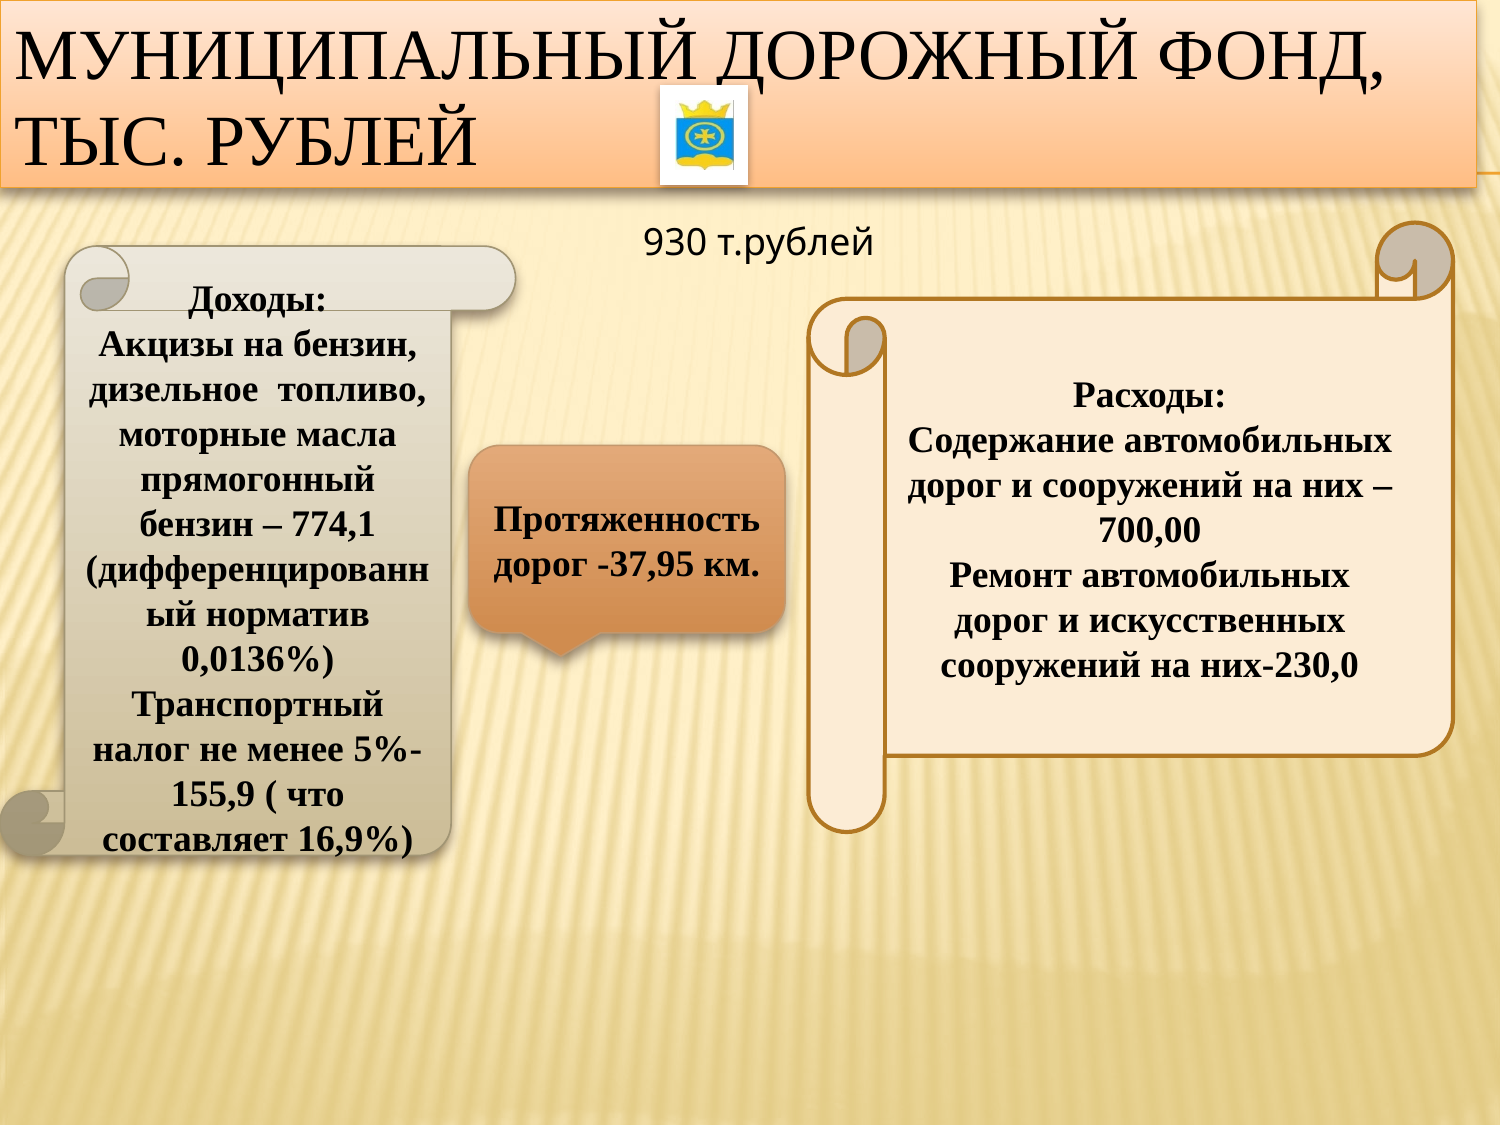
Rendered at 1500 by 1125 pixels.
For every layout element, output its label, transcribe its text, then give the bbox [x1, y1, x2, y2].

text_box 930 т.рублей [628, 210, 890, 271]
text_box Протяженность дорог -37,95 км. [467, 444, 786, 657]
picture [674, 99, 734, 171]
title Муниципальный дорожный фонд, тыс. рублей [0, 0, 1477, 188]
text_box Доходы: Акцизы на бензин, дизельное топливо, моторные масла прямогонный бензин – 774,1 (дифференцированный норматив 0,0136%) Транспортный налог не менее 5%-155,9 ( что составляет 16,9%) [0, 245, 517, 857]
text_box Расходы: Содержание автомобильных дорог и сооружений на них – 700,00 Ремонт автомобильных дорог и искусственных сооружений на них-230,0 [806, 220, 1456, 835]
